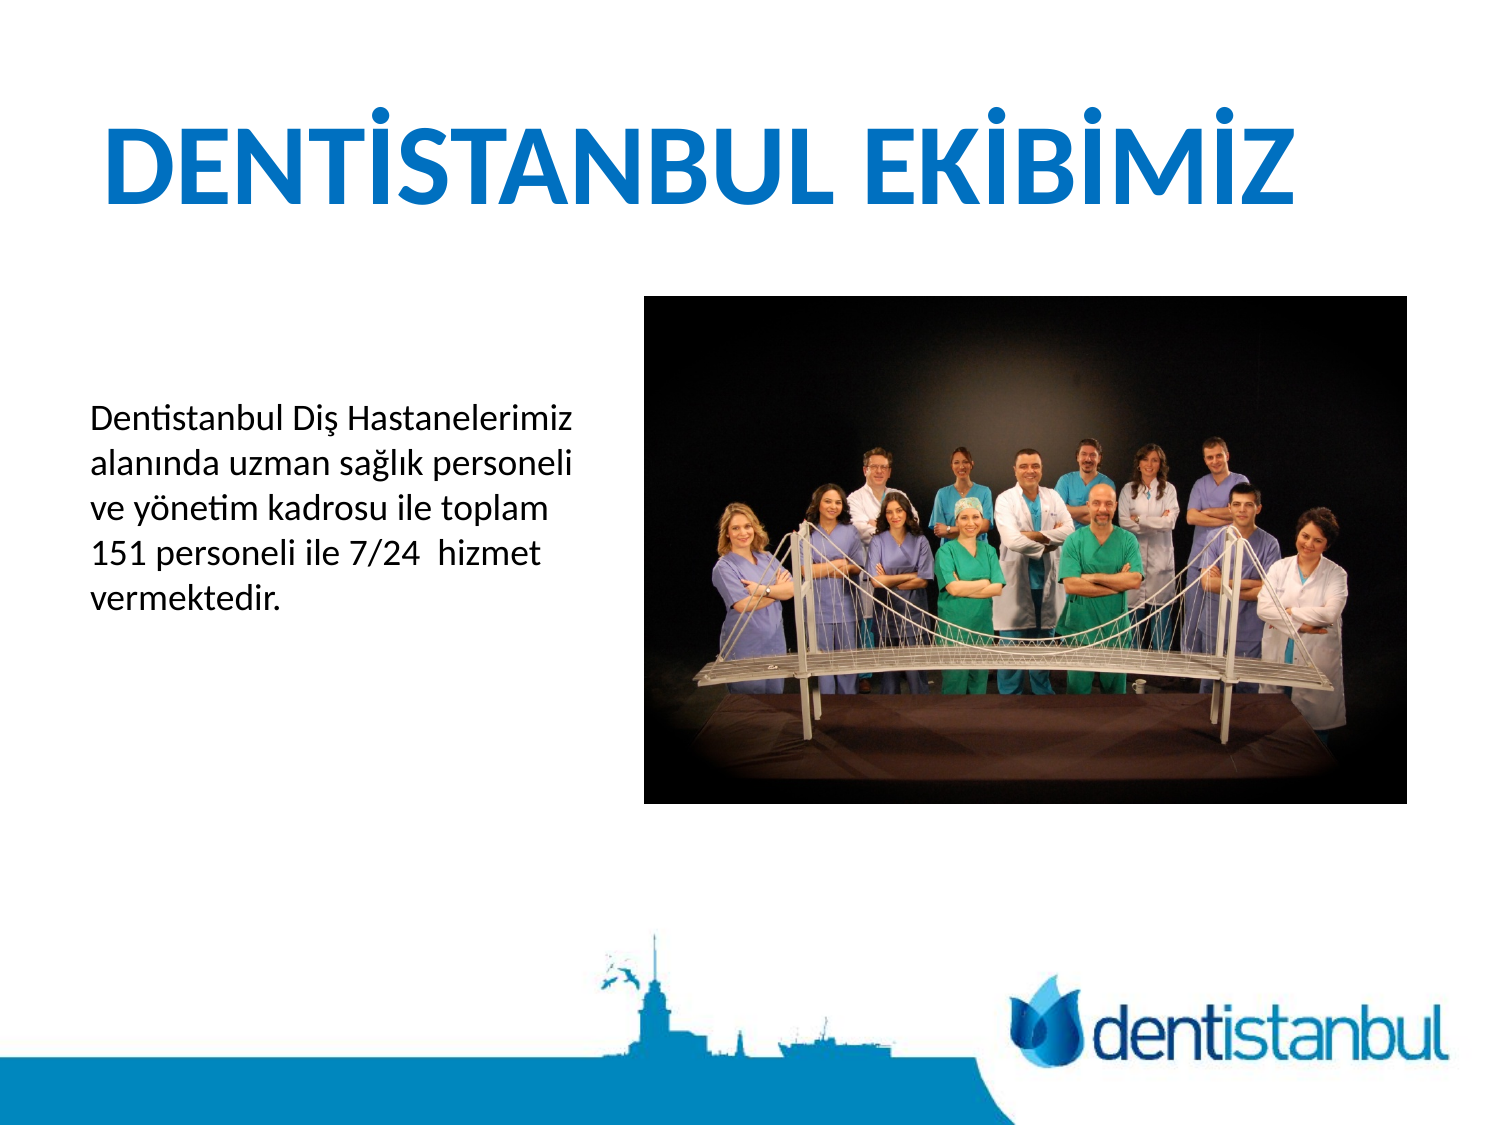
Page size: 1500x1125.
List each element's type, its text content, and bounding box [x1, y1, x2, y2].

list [644, 296, 1407, 804]
title DENTİSTANBUL EKİBİMİZ [75, 44, 1325, 236]
list Dentistanbul Diş Hastanelerimiz alanında uzman sağlık personeli ve yönetim kadrosu ile toplam 151 personeli ile 7/24 hizmet vermektedir. [75, 235, 622, 1005]
picture [0, 0, 1500, 1125]
